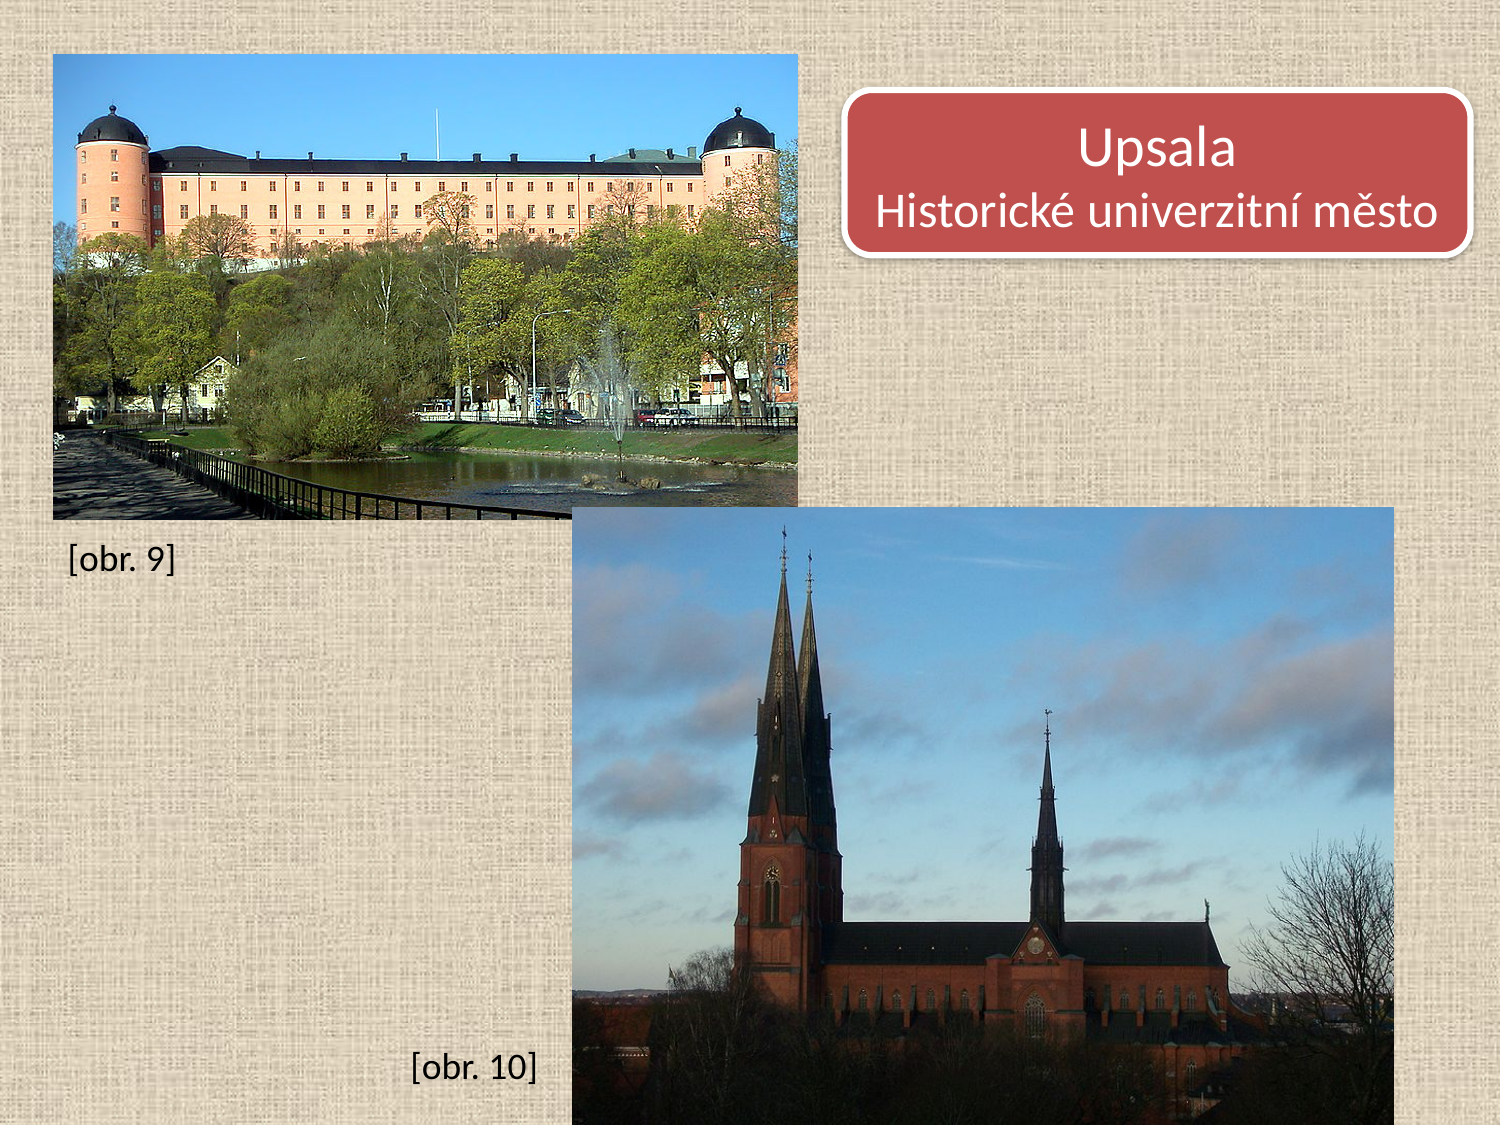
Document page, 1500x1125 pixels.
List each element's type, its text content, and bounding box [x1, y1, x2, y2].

text_box Upsala Historické univerzitní město [841, 86, 1474, 259]
picture [0, 0, 1500, 1125]
text_box [obr. 10] [395, 1034, 561, 1095]
text_box [obr. 9] [53, 527, 195, 587]
